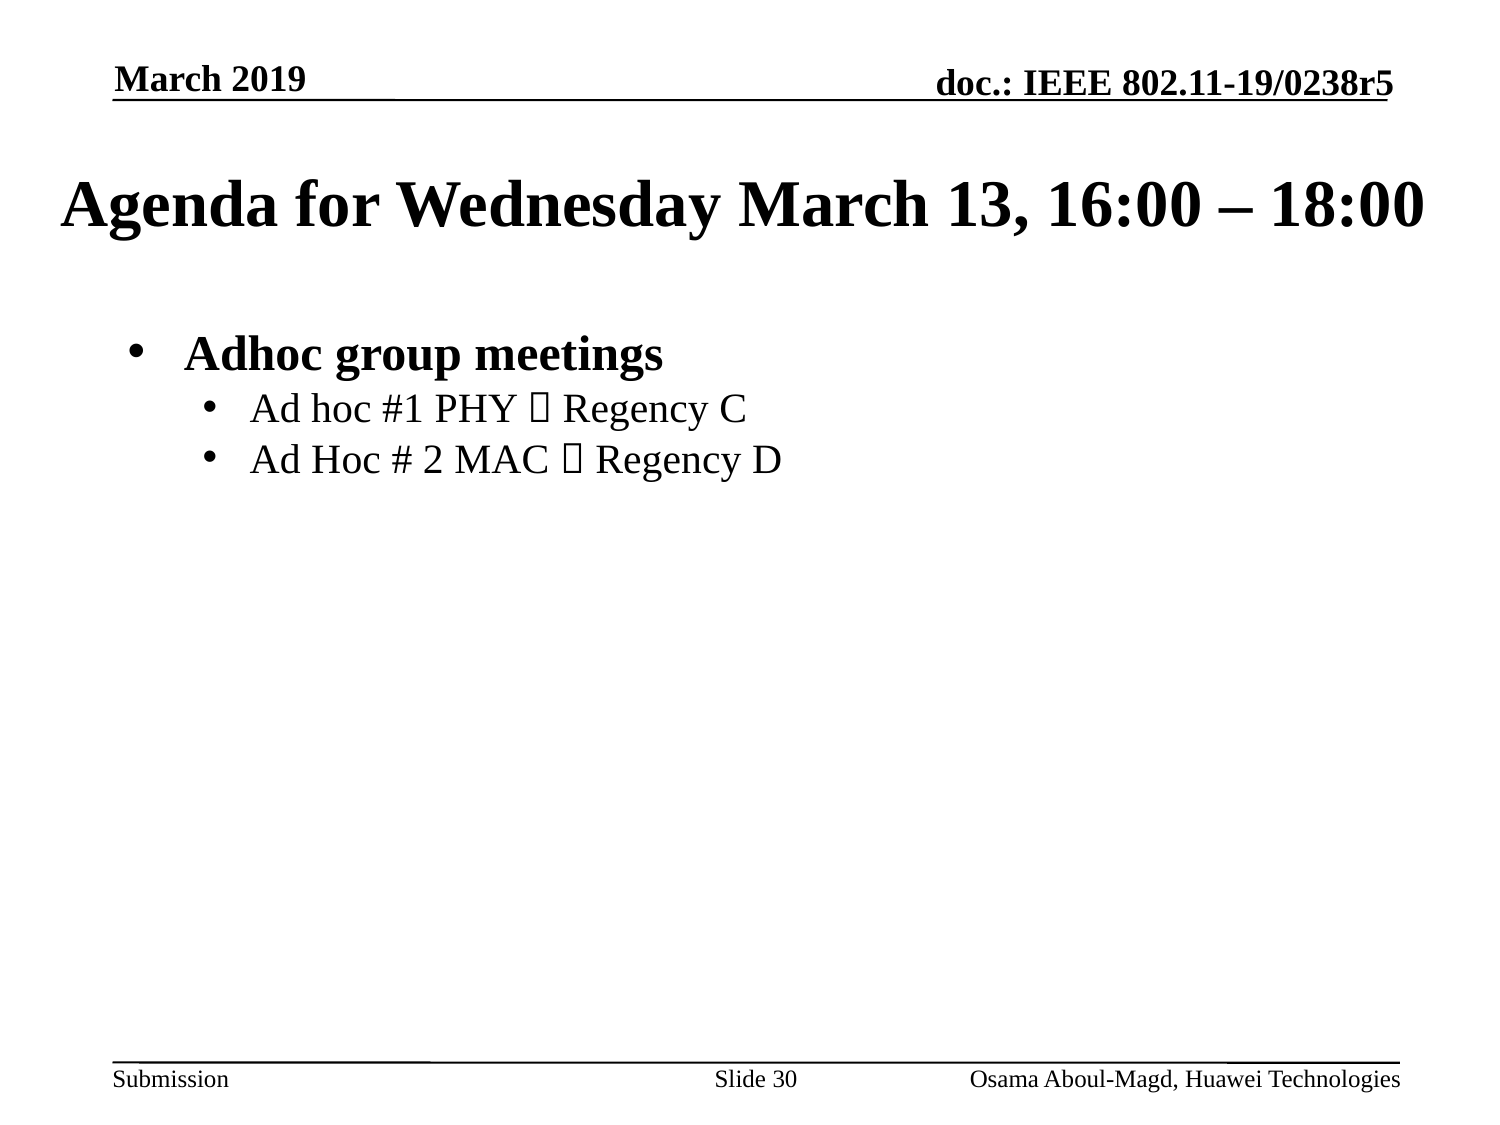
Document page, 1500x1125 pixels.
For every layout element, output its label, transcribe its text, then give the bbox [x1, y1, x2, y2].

title Agenda for Wednesday March 13, 16:00 – 18:00 [37, 112, 1451, 288]
slide_number Slide 30 [712, 1061, 800, 1123]
list Adhoc group meetings Ad hoc #1 PHY  Regency C Ad Hoc # 2 MAC  Regency D [112, 324, 1388, 1000]
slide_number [114, 54, 423, 100]
footer Osama Aboul-Magd, Huawei Technologies [878, 1061, 1402, 1093]
